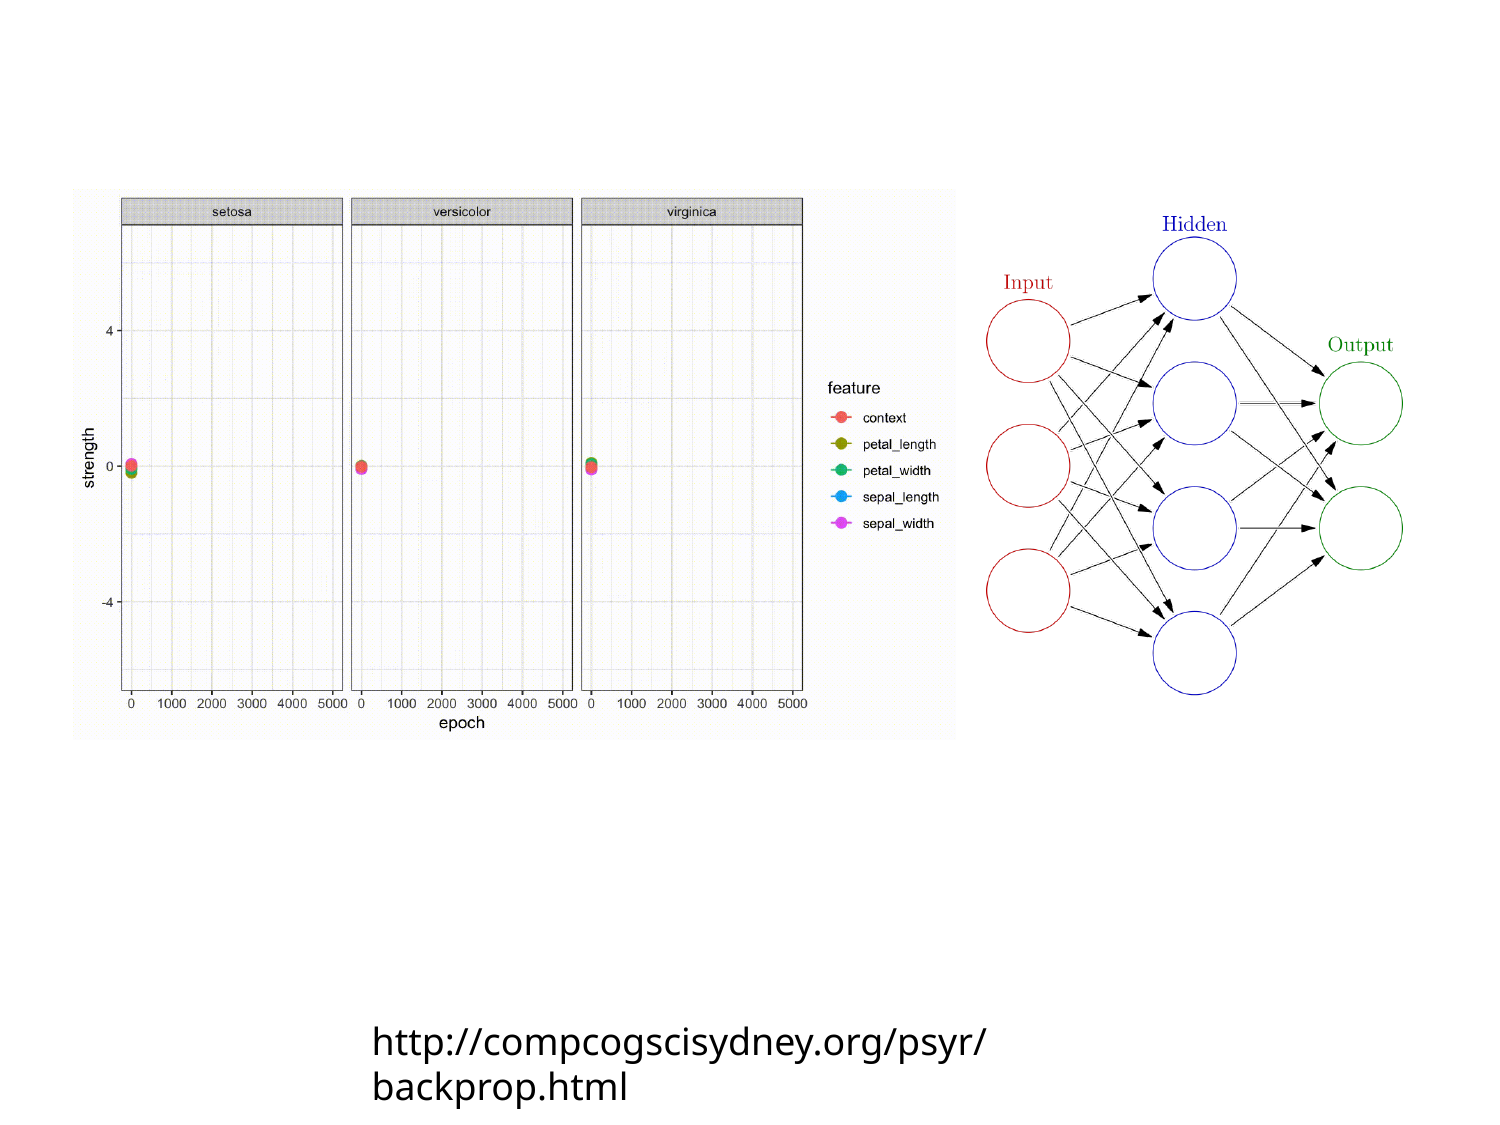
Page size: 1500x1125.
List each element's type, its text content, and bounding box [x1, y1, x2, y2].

text_box http://compcogscisydney.org/psyr/backprop.html [356, 1010, 1195, 1115]
picture [73, 189, 956, 740]
picture [986, 213, 1404, 716]
